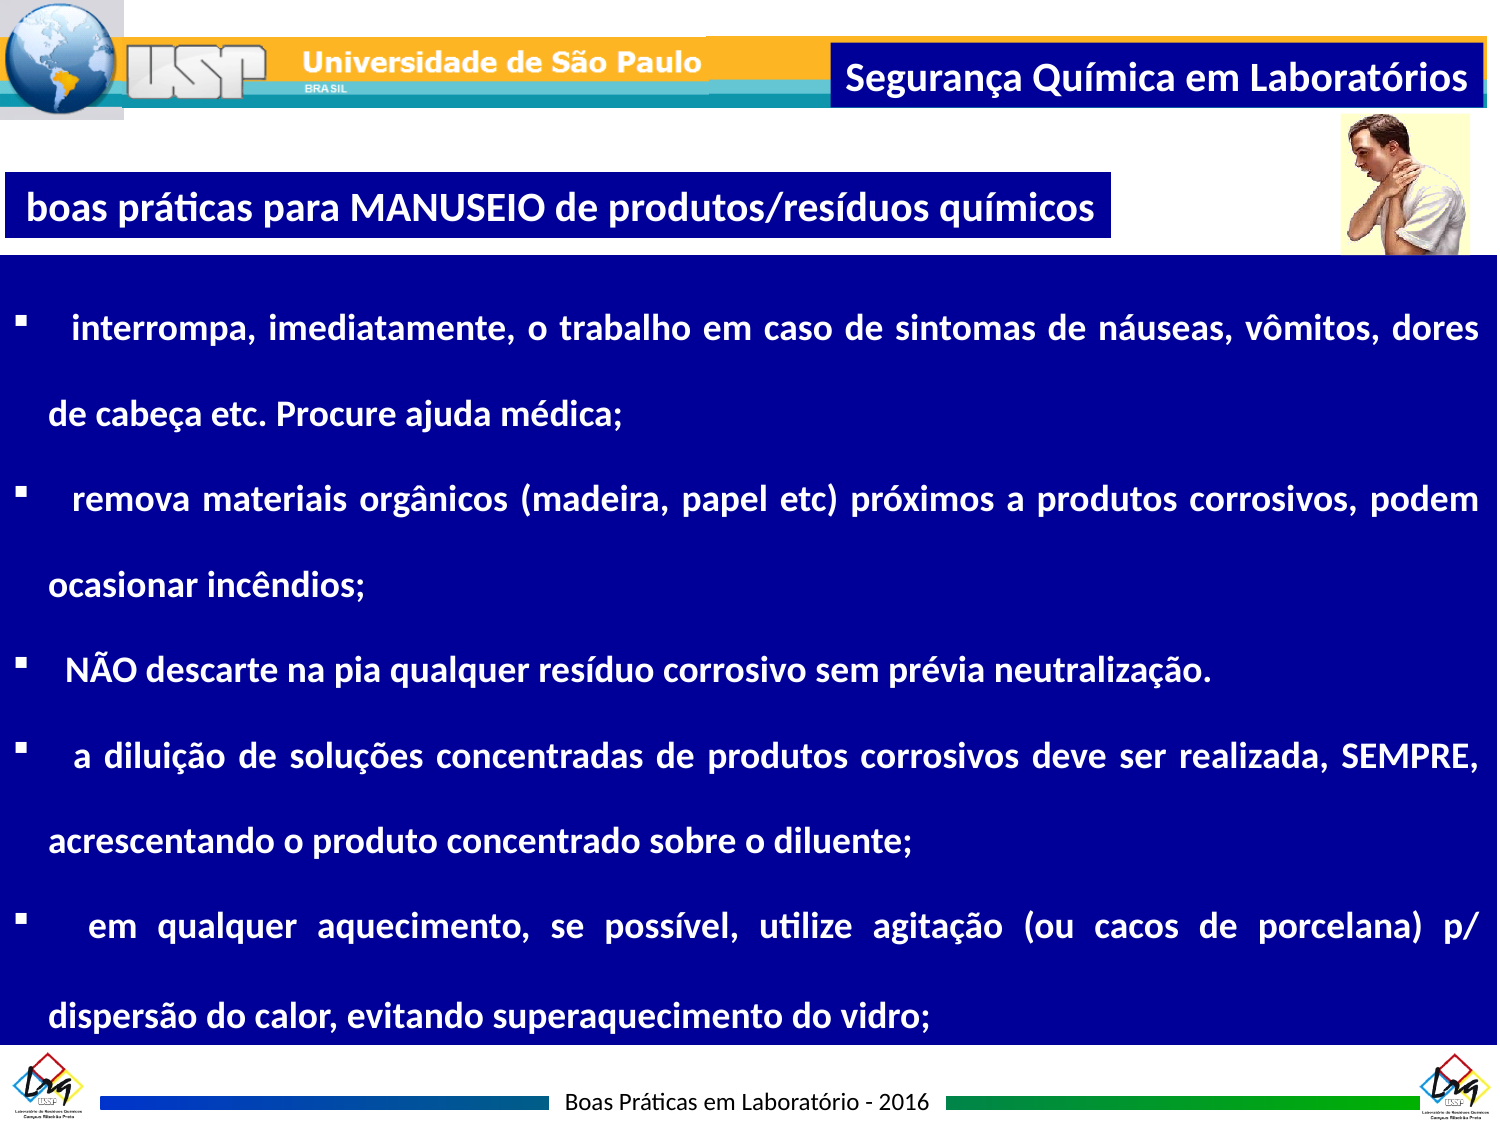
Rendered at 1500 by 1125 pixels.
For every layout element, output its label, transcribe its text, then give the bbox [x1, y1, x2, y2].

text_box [1340, 113, 1471, 256]
text_box interrompa, imediatamente, o trabalho em caso de sintomas de náuseas, vômitos, dores de cabeça etc. Procure ajuda médica; remova materiais orgânicos (madeira, papel etc) próximos a produtos corrosivos, podem ocasionar incêndios; NÃO descarte na pia qualquer resíduo corrosivo sem prévia neutralização. a diluição de soluções concentradas de produtos corrosivos deve ser realizada, SEMPRE, acrescentando o produto concentrado sobre o diluente; em qualquer aquecimento, se possível, utilize agitação (ou cacos de porcelana) p/ dispersão do calor, evitando superaquecimento do vidro; [0, 255, 1496, 1044]
text_box boas práticas para MANUSEIO de produtos/resíduos químicos [6, 172, 1111, 238]
picture [0, 0, 1487, 120]
picture [1419, 1053, 1491, 1120]
text_box Segurança Química em Laboratórios [830, 42, 1484, 108]
picture [12, 1052, 84, 1119]
